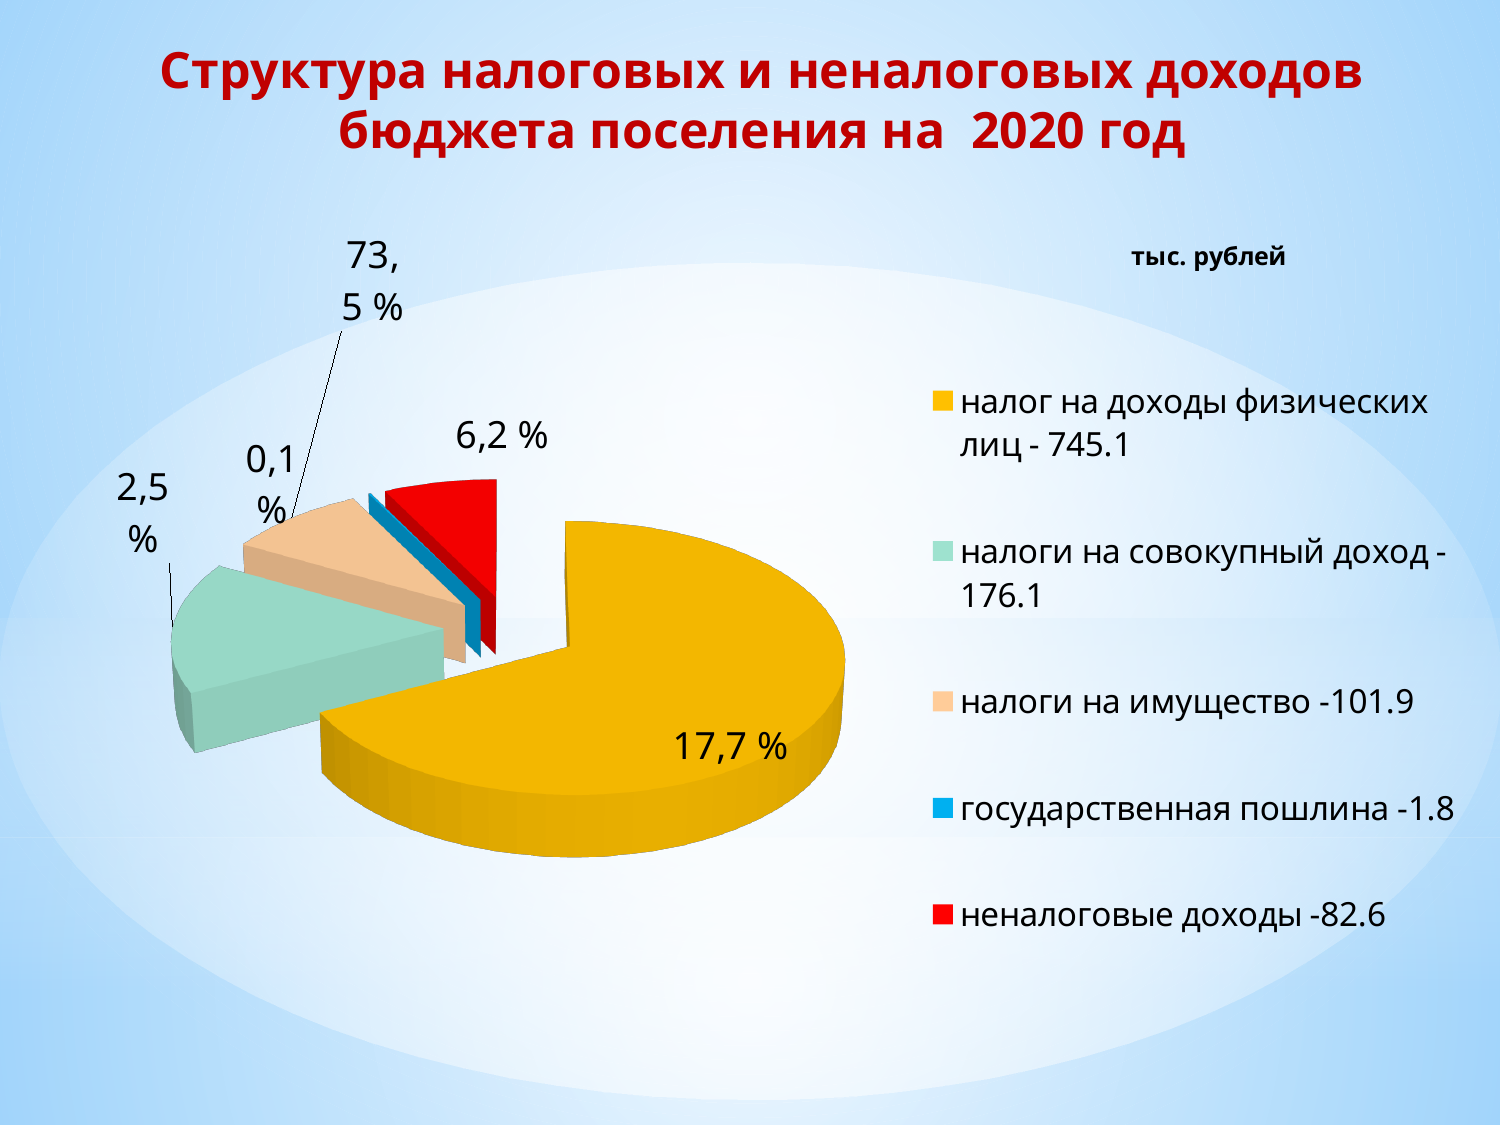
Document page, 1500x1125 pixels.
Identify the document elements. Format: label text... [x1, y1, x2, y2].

chart [29, 172, 1476, 1059]
title Структура налоговых и неналоговых доходов бюджета поселения на 2020 год [50, 30, 1475, 172]
